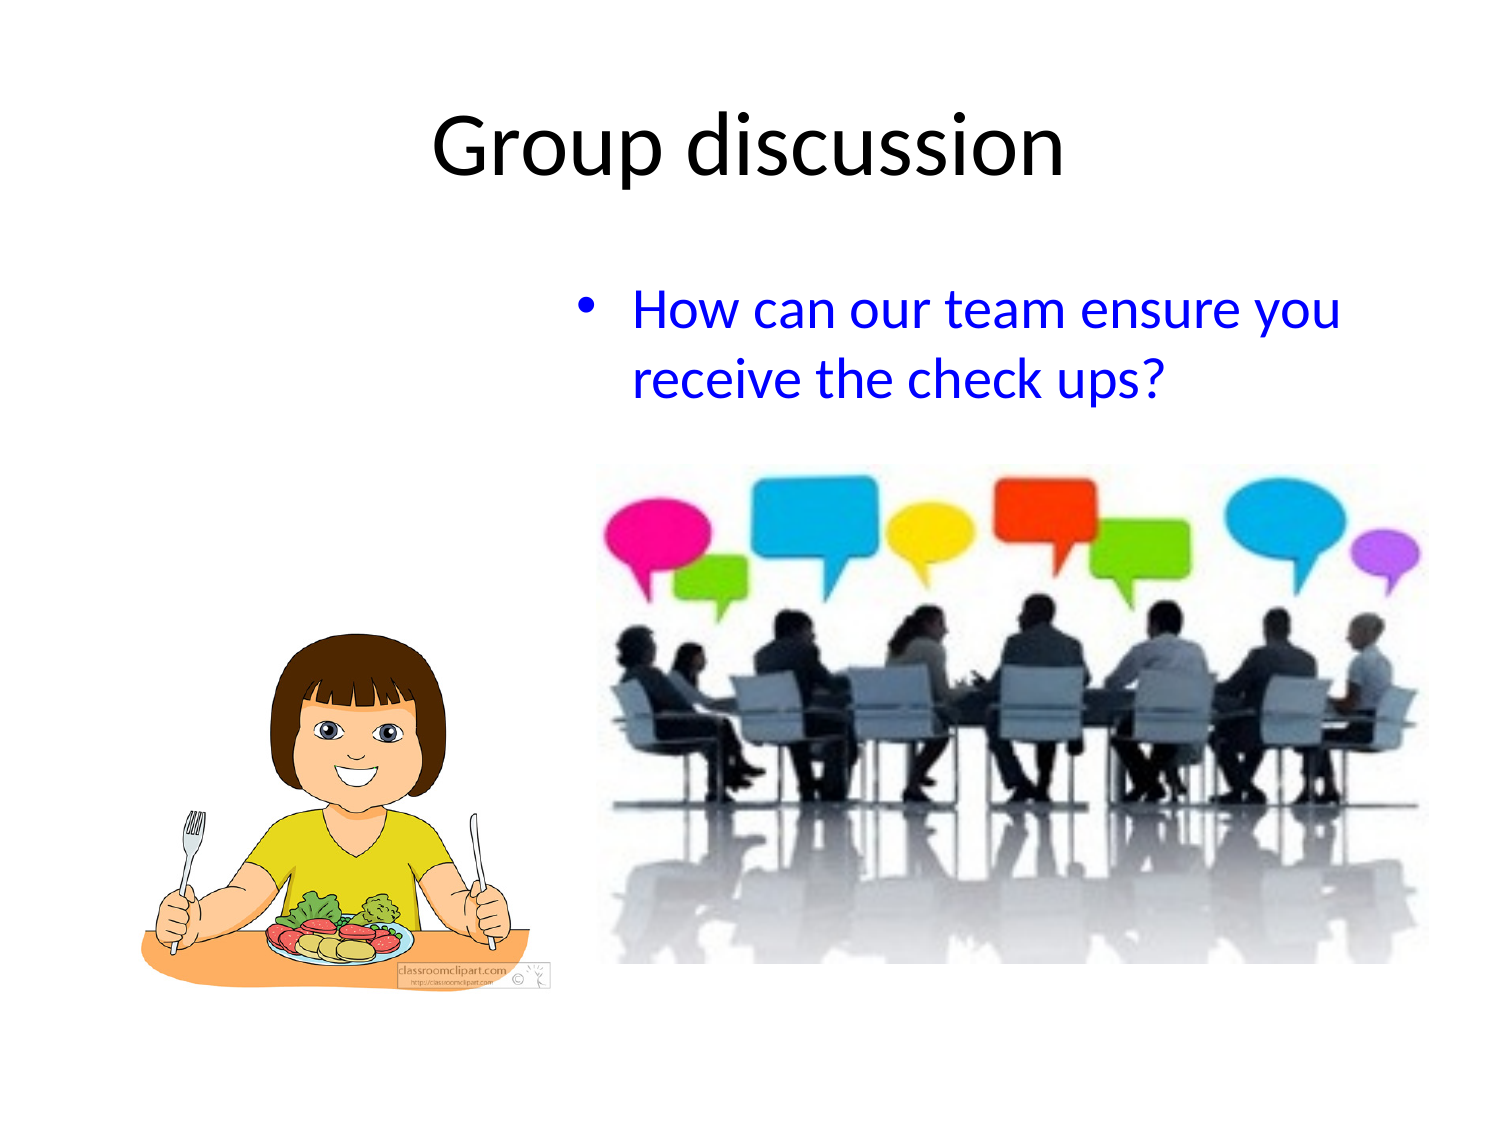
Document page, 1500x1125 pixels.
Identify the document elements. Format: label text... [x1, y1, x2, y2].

title Group discussion [75, 45, 1425, 233]
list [125, 632, 562, 1000]
picture [596, 464, 1429, 965]
list How can our team ensure you receive the check ups? [561, 262, 1425, 1005]
